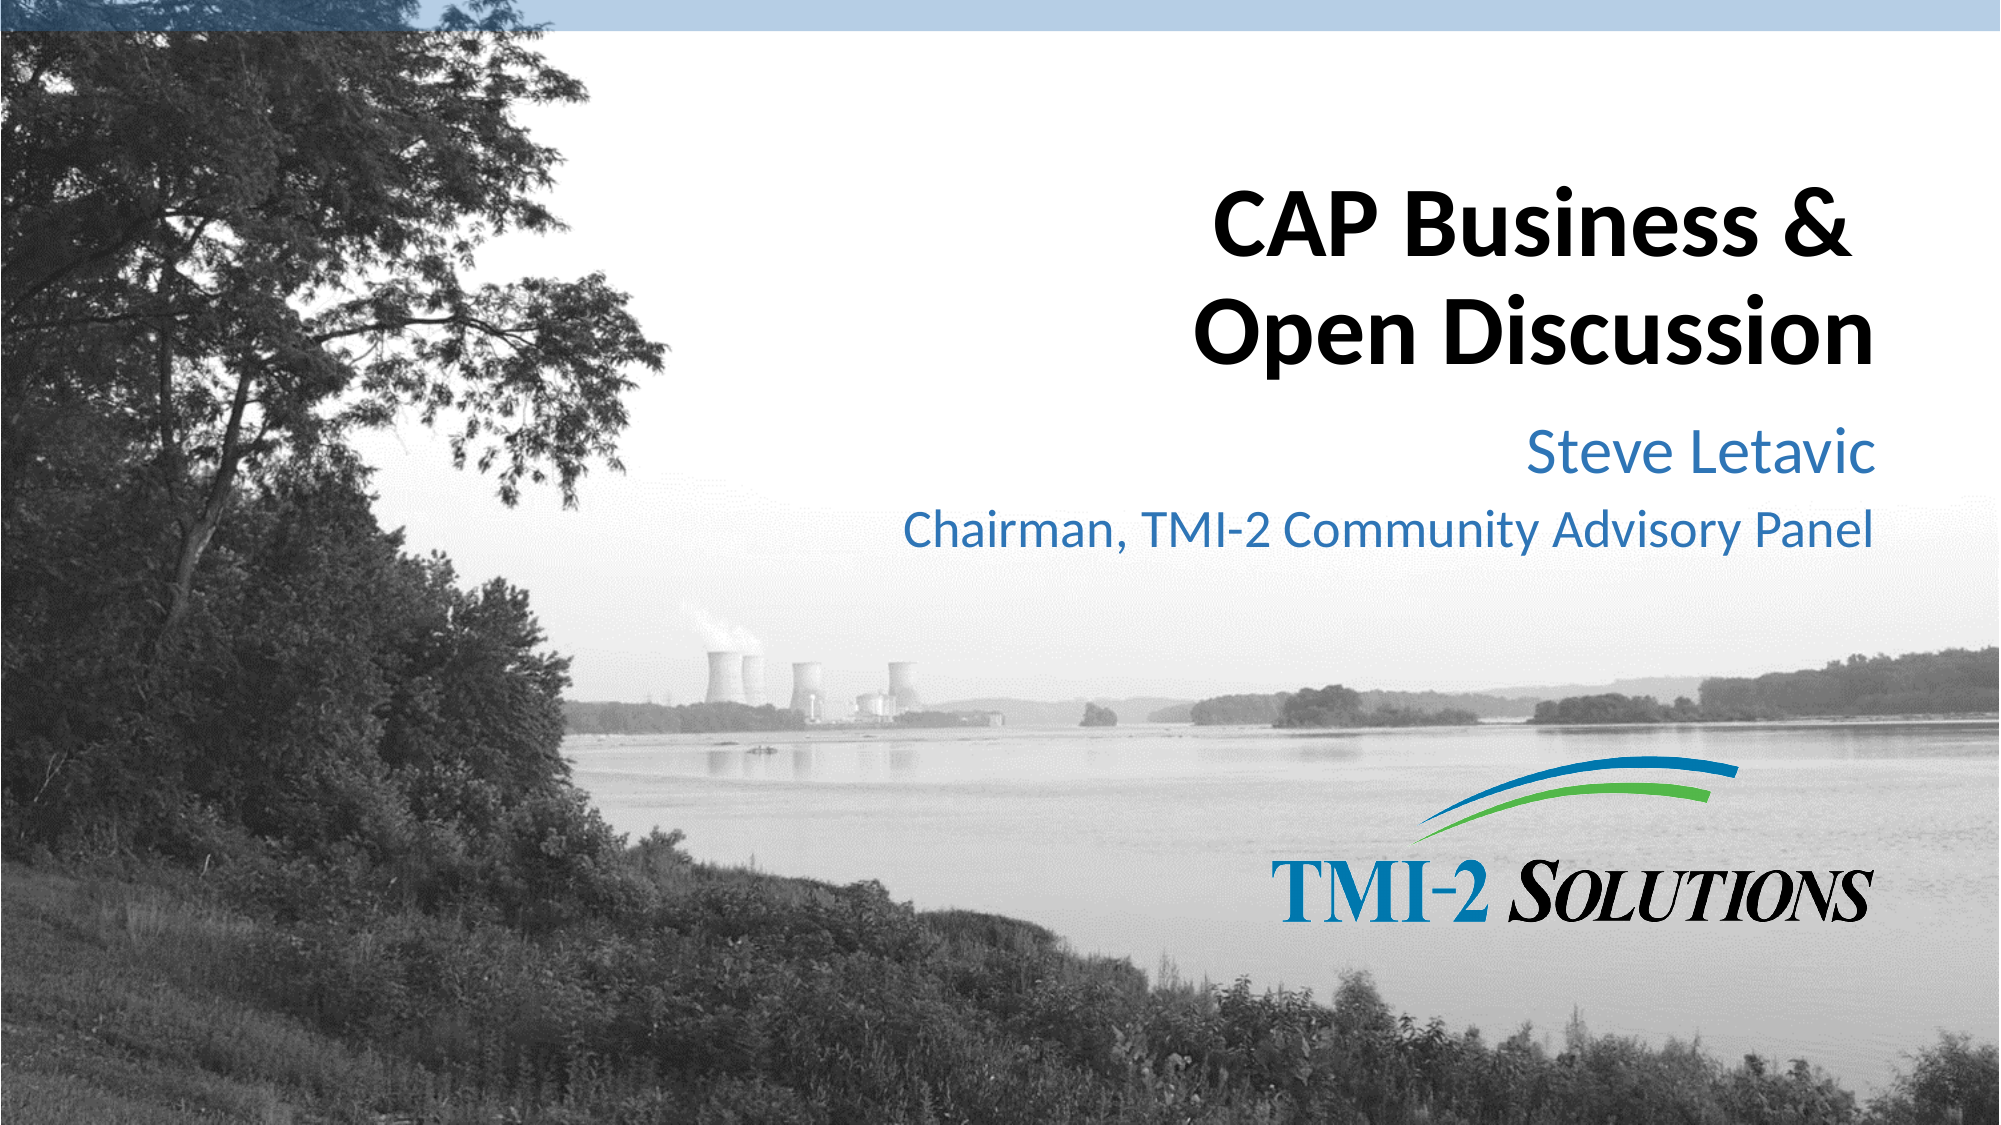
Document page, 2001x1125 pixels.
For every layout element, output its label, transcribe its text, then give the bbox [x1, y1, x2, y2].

title CAP Business & Open Discussion [782, 87, 1892, 469]
text_box Steve Letavic Chairman, TMI-2 Community Advisory Panel [879, 408, 1892, 599]
picture [1, 0, 1999, 1125]
